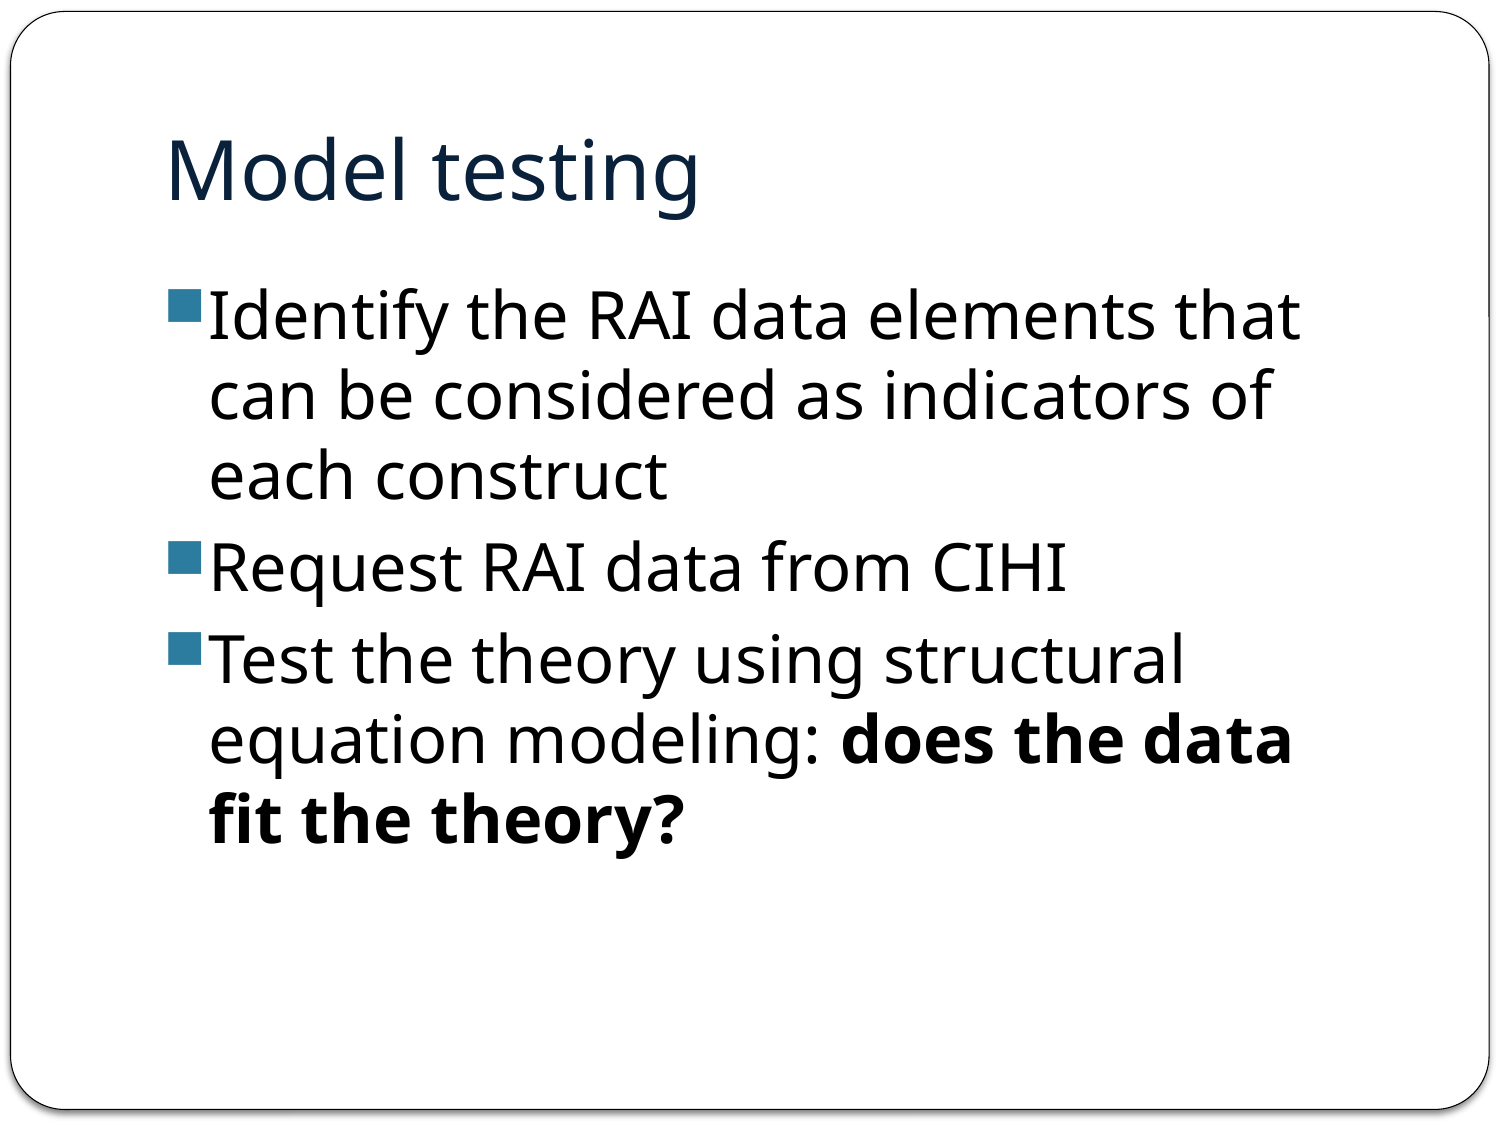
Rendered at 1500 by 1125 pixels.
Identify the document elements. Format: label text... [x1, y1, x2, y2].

title Model testing [150, 45, 1425, 233]
list Identify the RAI data elements that can be considered as indicators of each construct Request RAI data from CIHI Test the theory using structural equation modeling: does the data fit the theory? [148, 173, 1392, 804]
